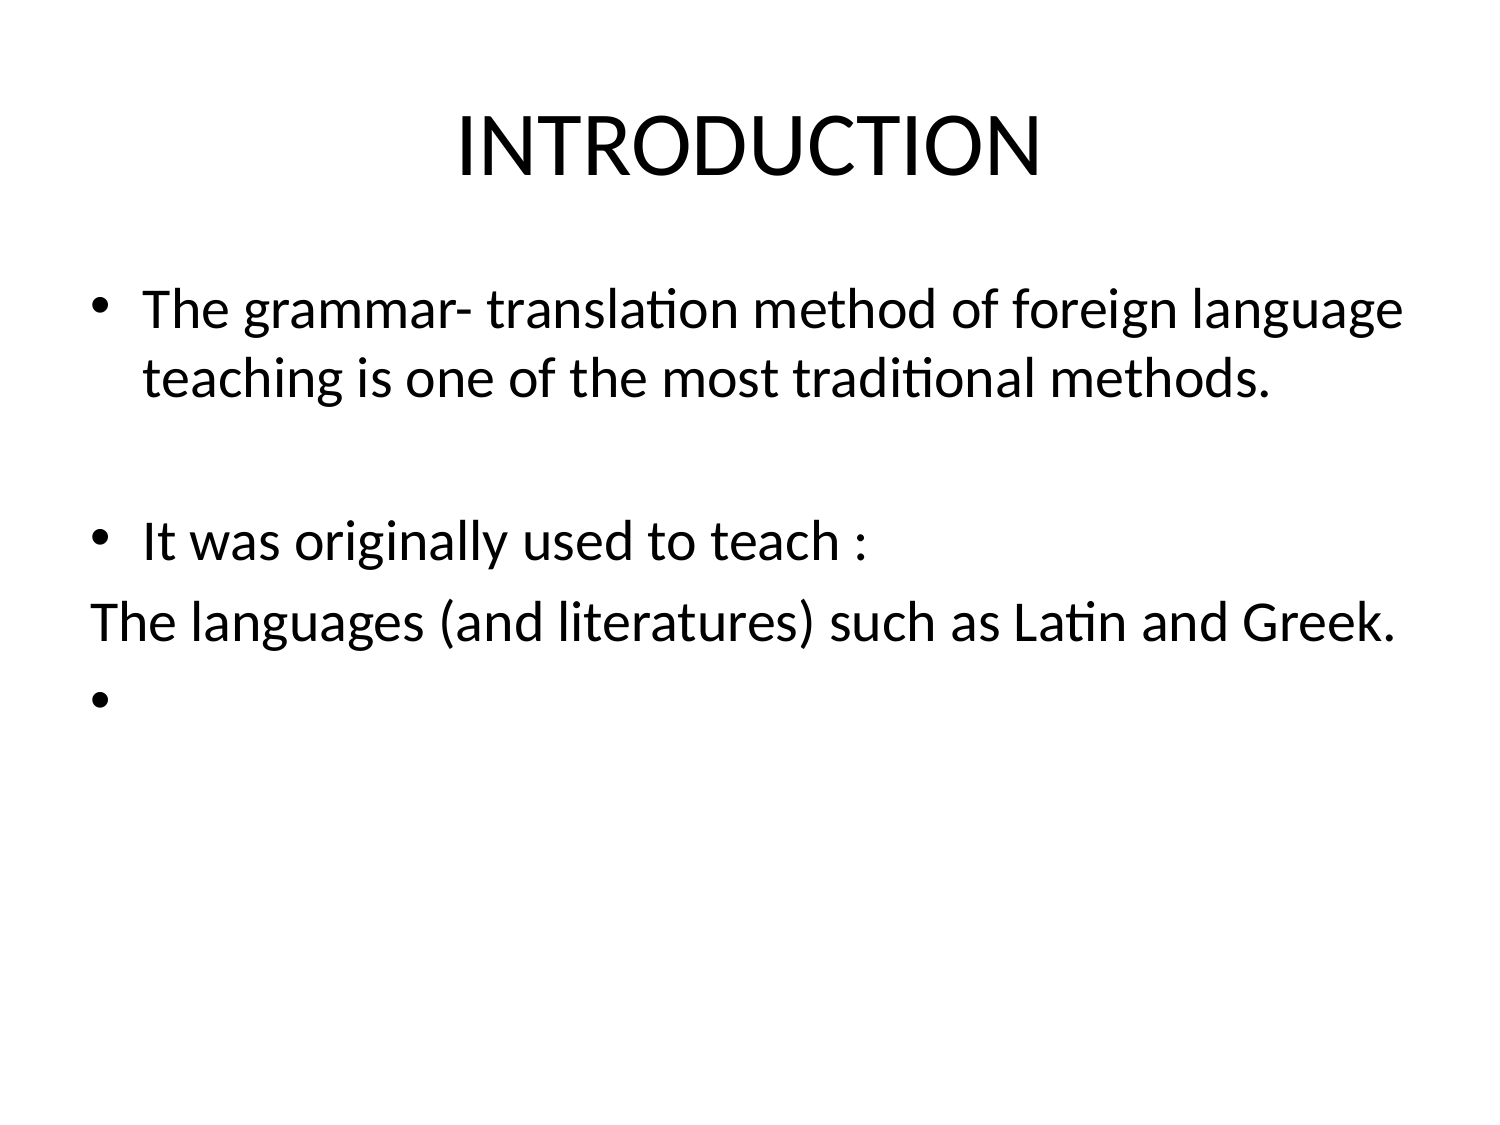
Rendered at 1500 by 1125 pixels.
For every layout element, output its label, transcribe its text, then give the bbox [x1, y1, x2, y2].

list The grammar- translation method of foreign language teaching is one of the most traditional methods. It was originally used to teach : The languages (and literatures) such as Latin and Greek. [75, 262, 1425, 1005]
title INTRODUCTION [75, 45, 1425, 233]
